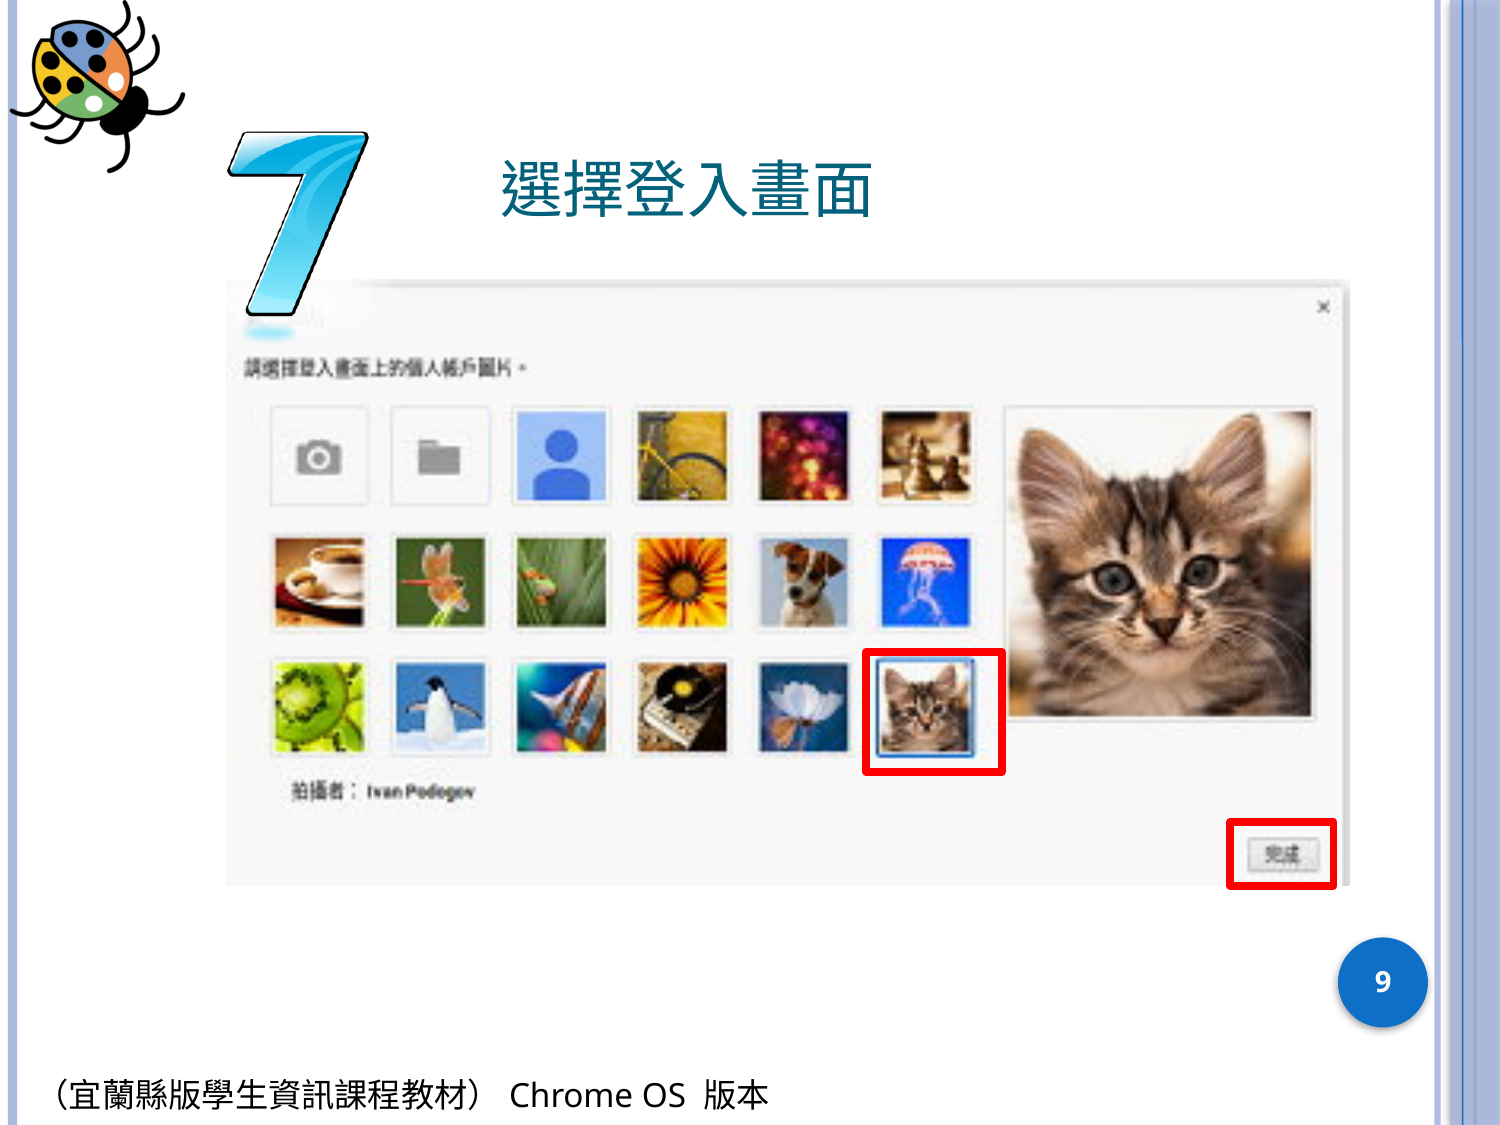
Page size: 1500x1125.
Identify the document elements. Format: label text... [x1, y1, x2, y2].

picture [179, 114, 1351, 887]
picture [0, 0, 169, 176]
slide_number 9 [1333, 940, 1434, 1027]
title 選擇登入畫面 [75, 45, 1300, 233]
